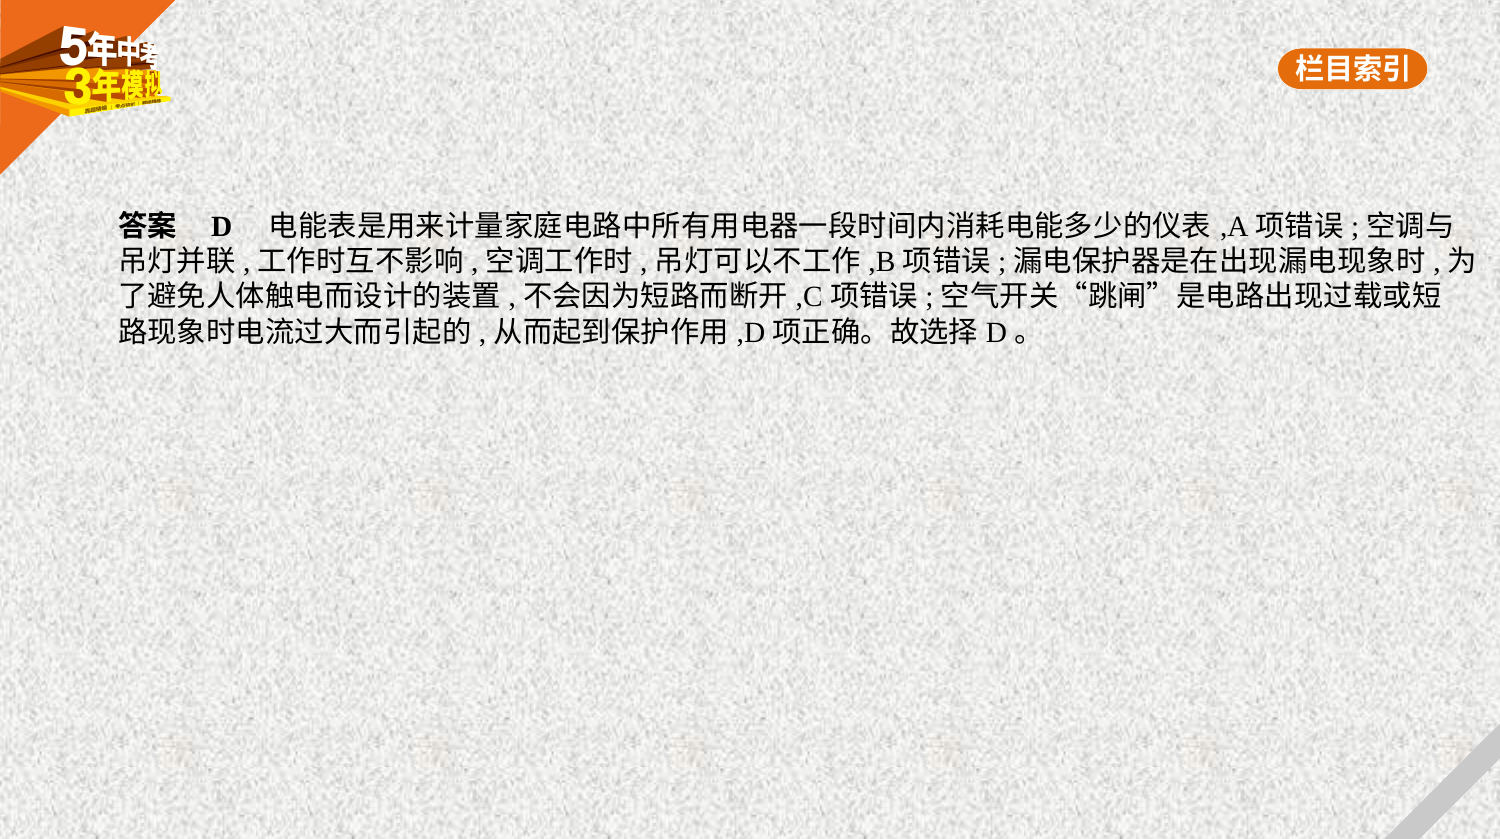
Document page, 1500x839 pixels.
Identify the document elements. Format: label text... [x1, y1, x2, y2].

text_box 答案 D 电能表是用来计量家庭电路中所有用电器一段时间内消耗电能多少的仪表,A项错误;空调与 吊灯并联,工作时互不影响,空调工作时,吊灯可以不工作,B项错误;漏电保护器是在出现漏电现象时,为 了避免人体触电而设计的装置,不会因为短路而断开,C项错误;空气开关“跳闸”是电路出现过载或短 路现象时电流过大而引起的,从而起到保护作用,D项正确。故选择D。 [118, 206, 1483, 348]
picture [0, 0, 1500, 839]
